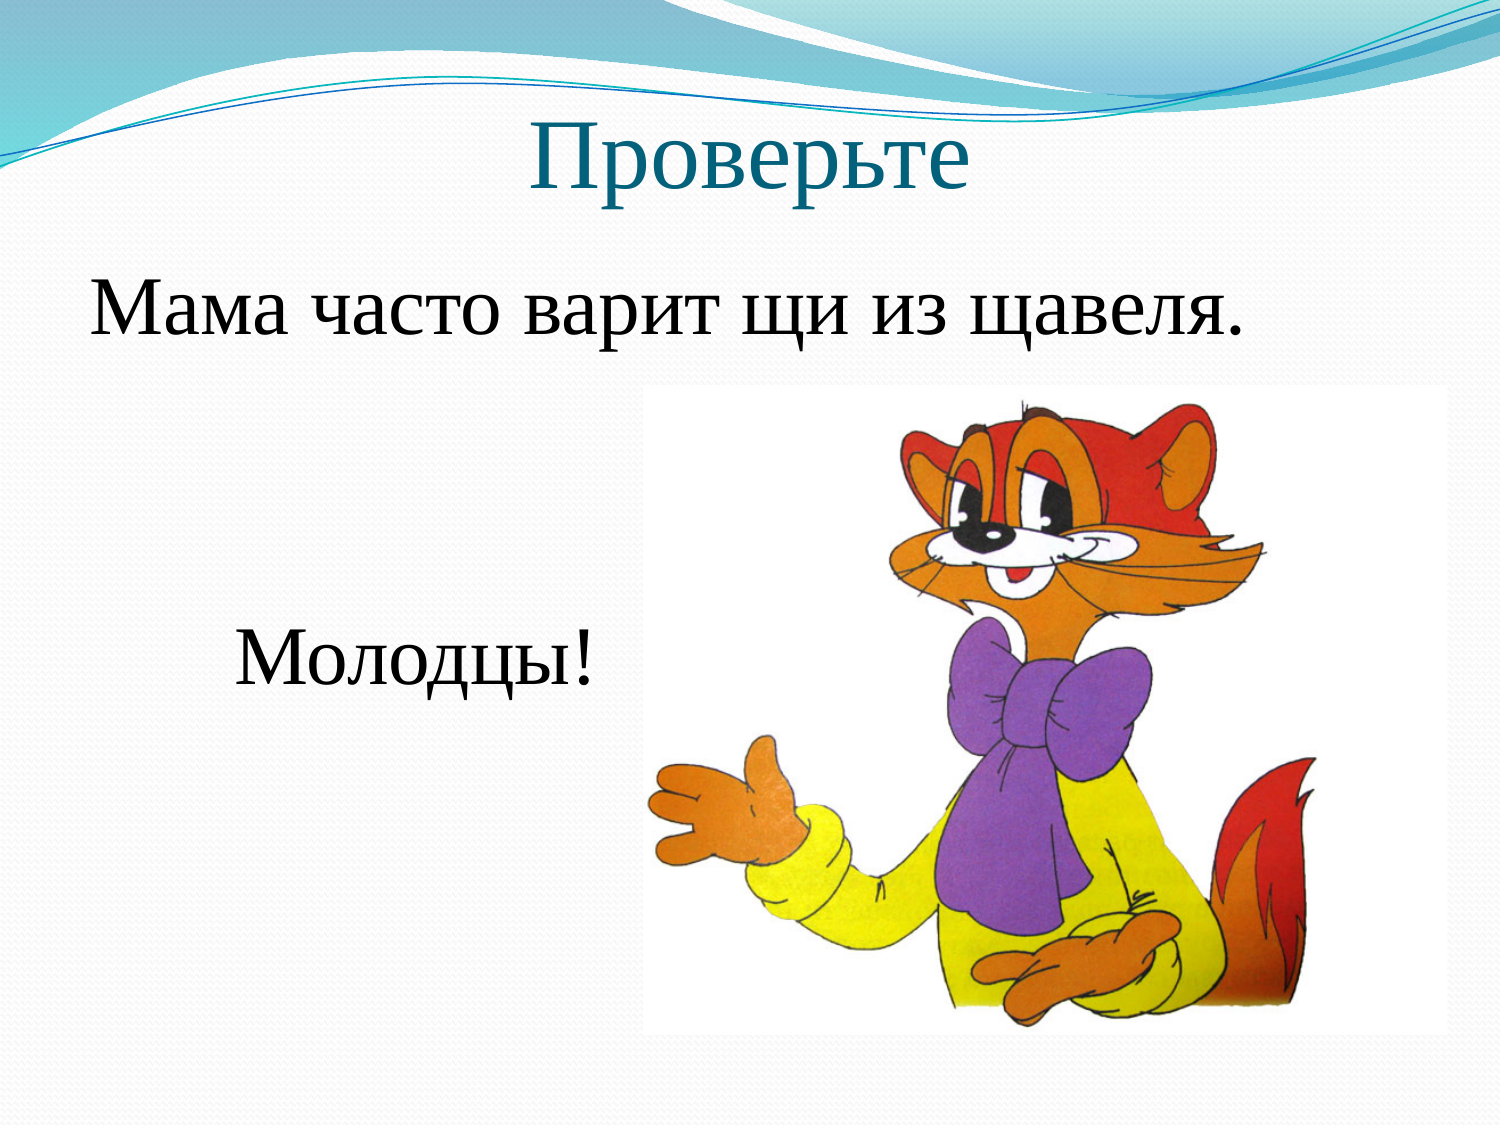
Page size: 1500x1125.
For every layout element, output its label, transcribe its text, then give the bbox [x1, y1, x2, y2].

list Мама часто варит щи из щавеля. Молодцы! [75, 243, 1425, 1038]
title Проверьте [75, 54, 1425, 209]
picture [643, 385, 1448, 1036]
